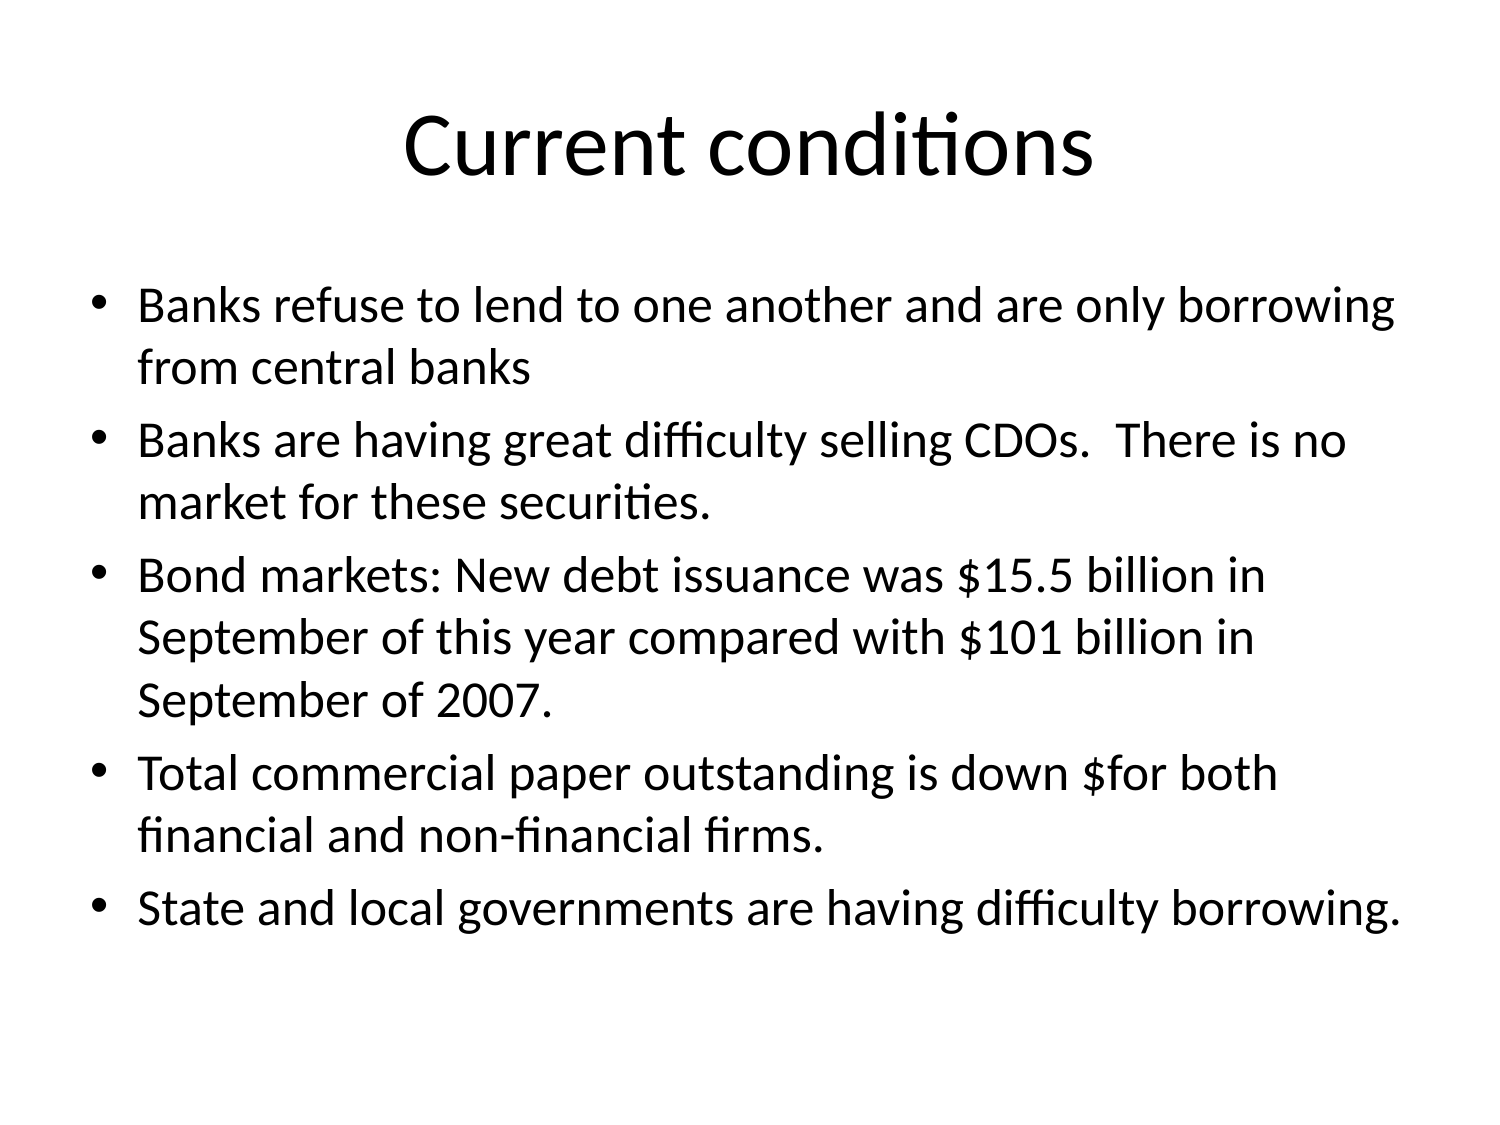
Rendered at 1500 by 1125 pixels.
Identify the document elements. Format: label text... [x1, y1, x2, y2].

list Banks refuse to lend to one another and are only borrowing from central banks Banks are having great difficulty selling CDOs. There is no market for these securities. Bond markets: New debt issuance was $15.5 billion in September of this year compared with $101 billion in September of 2007. Total commercial paper outstanding is down $for both financial and non-financial firms. State and local governments are having difficulty borrowing. [75, 262, 1425, 1005]
title Current conditions [75, 45, 1425, 233]
